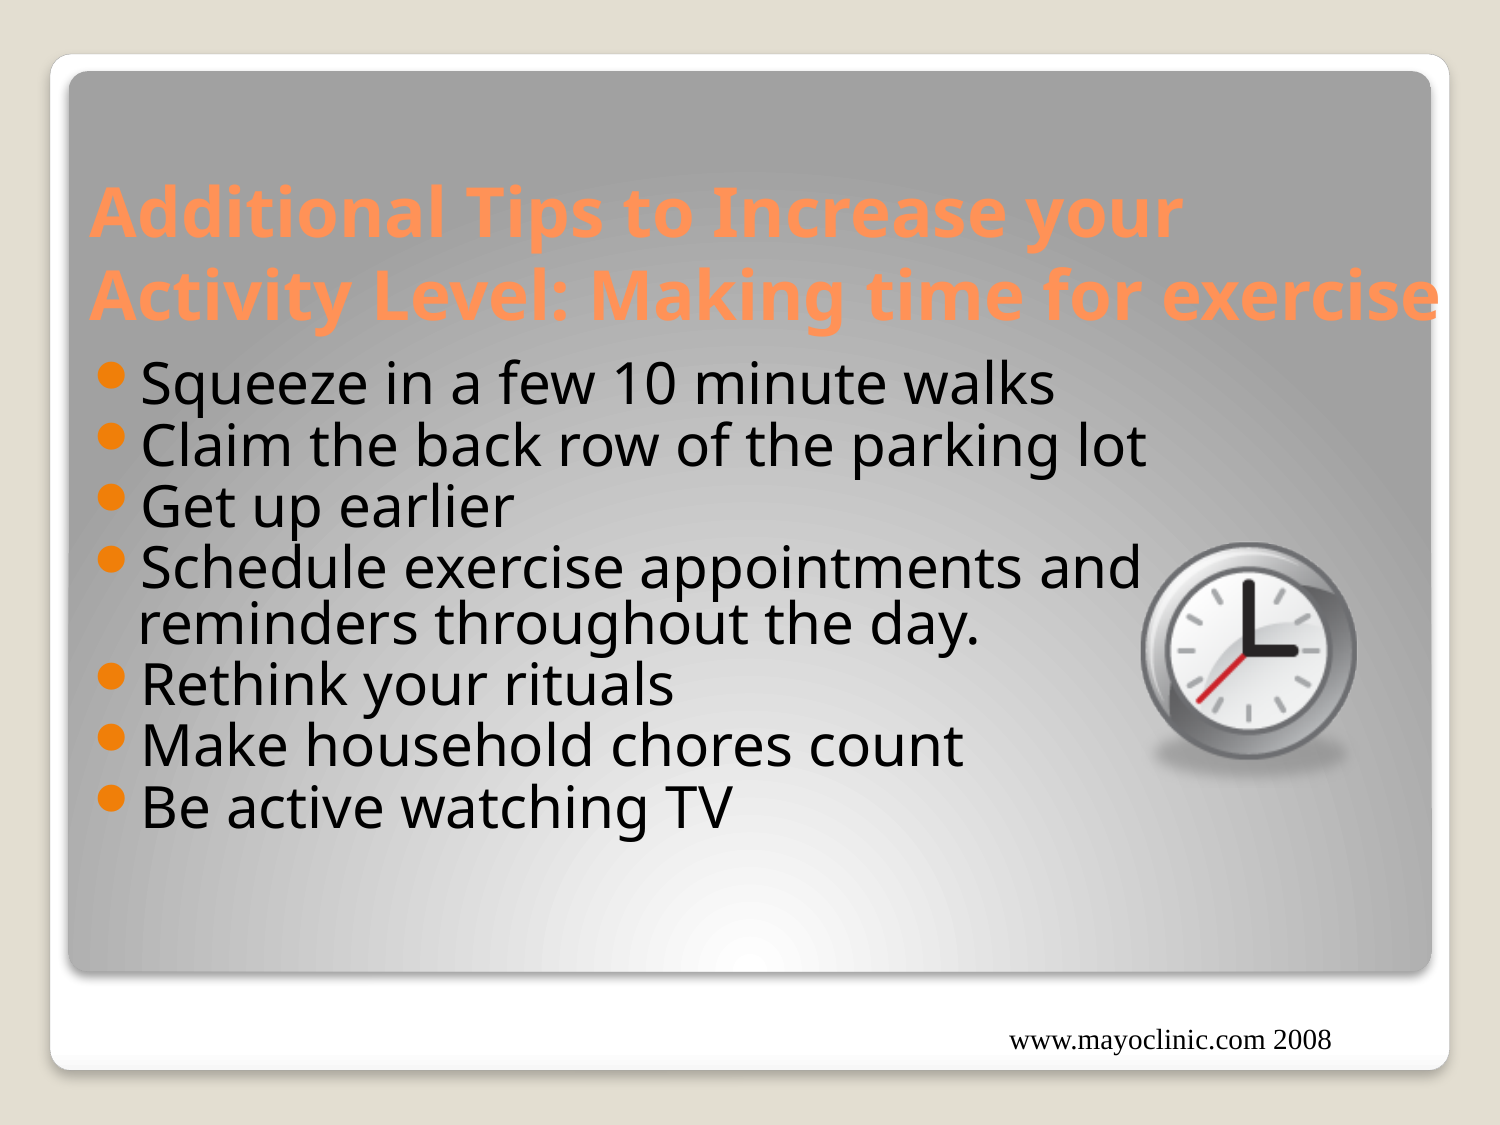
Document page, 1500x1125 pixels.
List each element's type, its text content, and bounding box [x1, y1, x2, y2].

list Squeeze in a few 10 minute walks Claim the back row of the parking lot Get up earlier Schedule exercise appointments and reminders throughout the day. Rethink your rituals Make household chores count Be active watching TV [63, 345, 1375, 1125]
title Additional Tips to Increase your Activity Level: Making time for exercise [75, 149, 1474, 342]
picture [1124, 537, 1376, 788]
